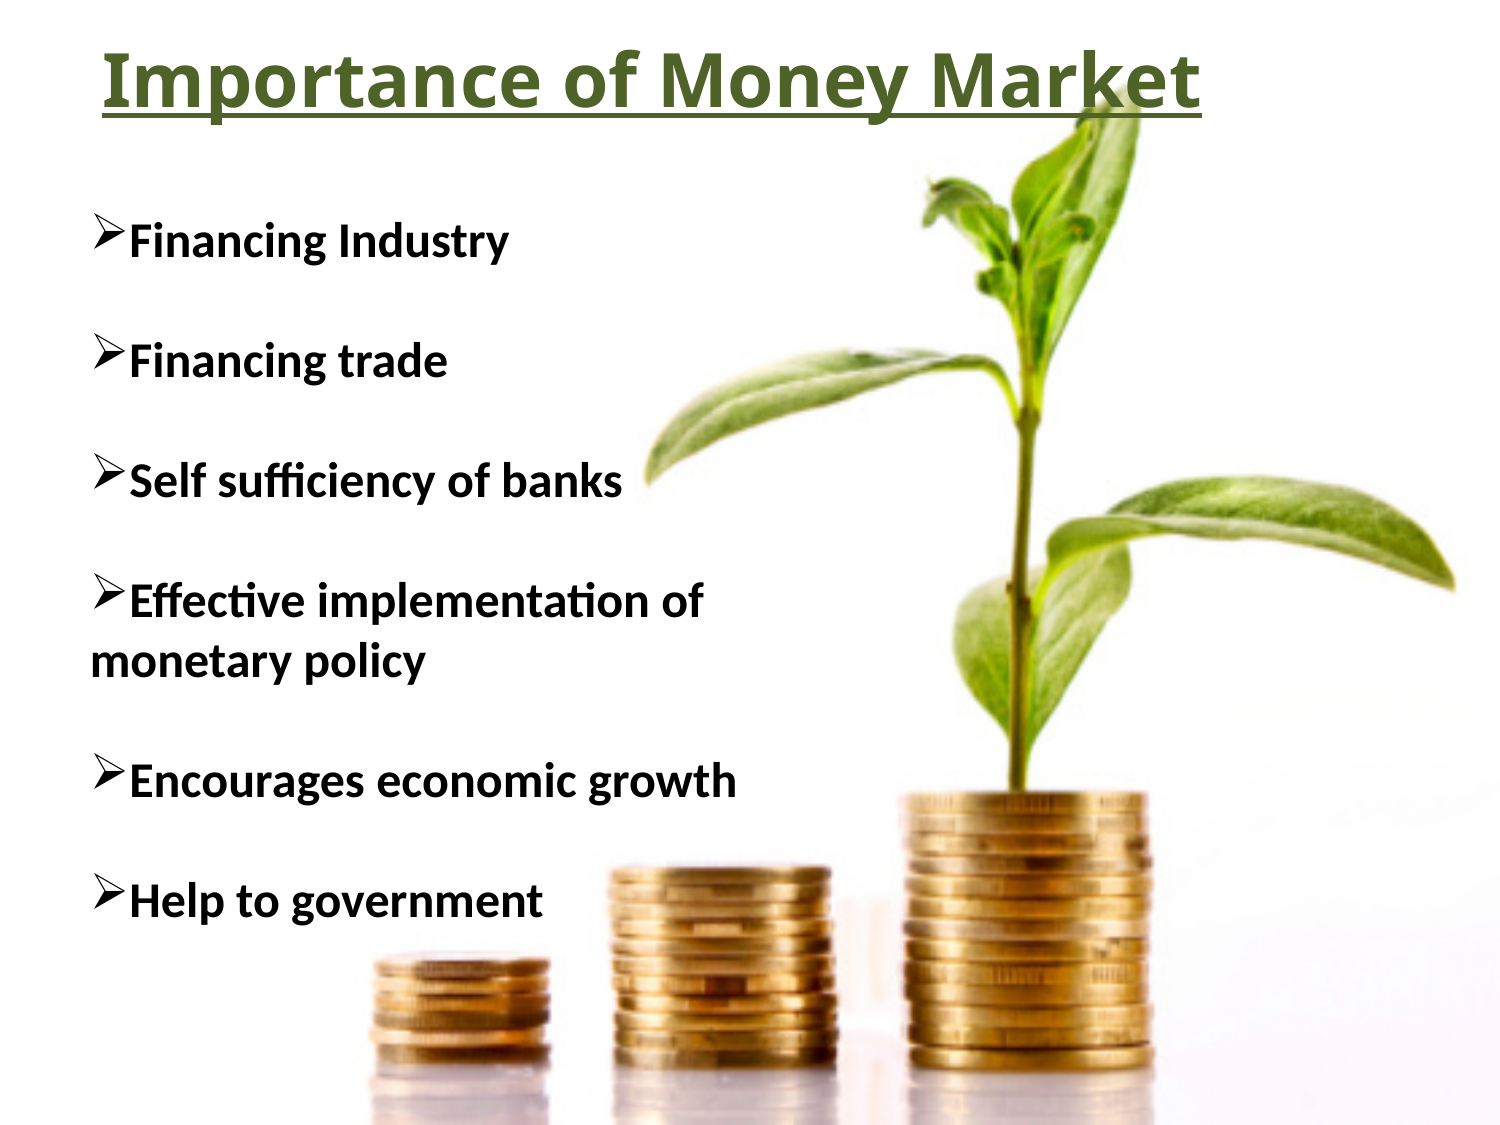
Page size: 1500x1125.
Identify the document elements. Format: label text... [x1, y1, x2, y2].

text_box Financing Industry Financing trade Self sufficiency of banks Effective implementation of monetary policy Encourages economic growth Help to government [74, 199, 132, 995]
text_box Importance of Money Market [87, 24, 132, 130]
picture [137, 0, 1500, 1125]
